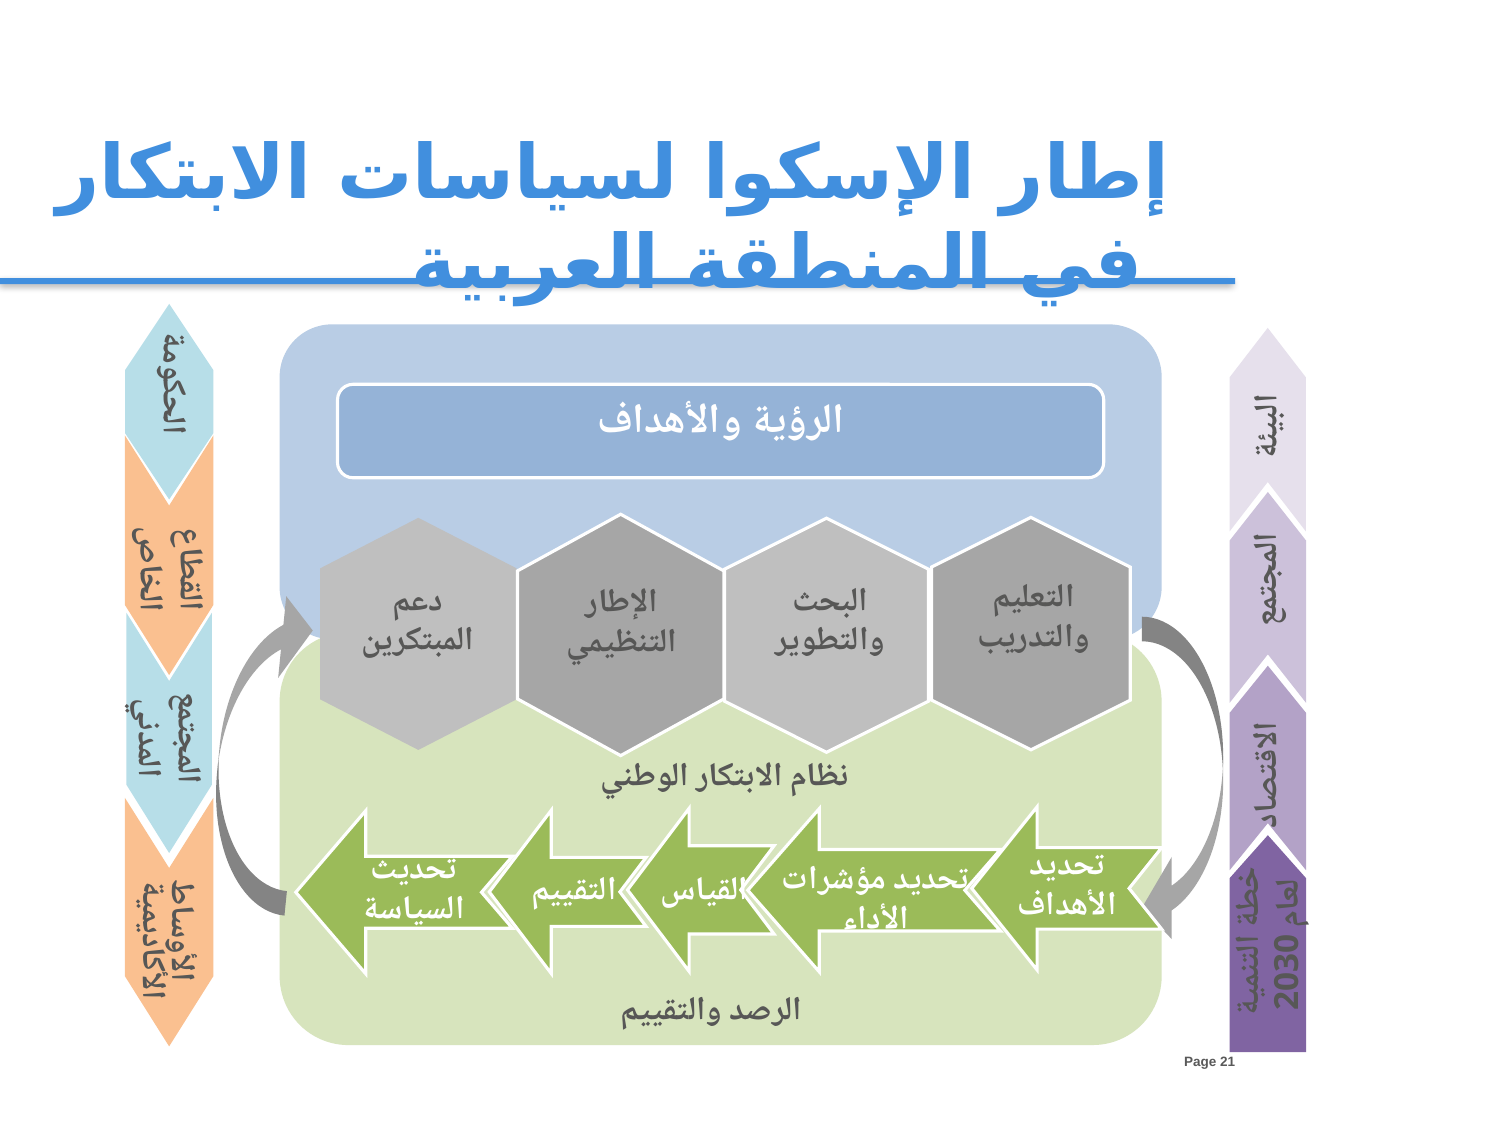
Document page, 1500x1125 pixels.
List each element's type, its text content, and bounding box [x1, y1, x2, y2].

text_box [104, 303, 1332, 1053]
list إطار الإسكوا لسياسات الابتكار في المنطقة العربية [31, 123, 1170, 192]
